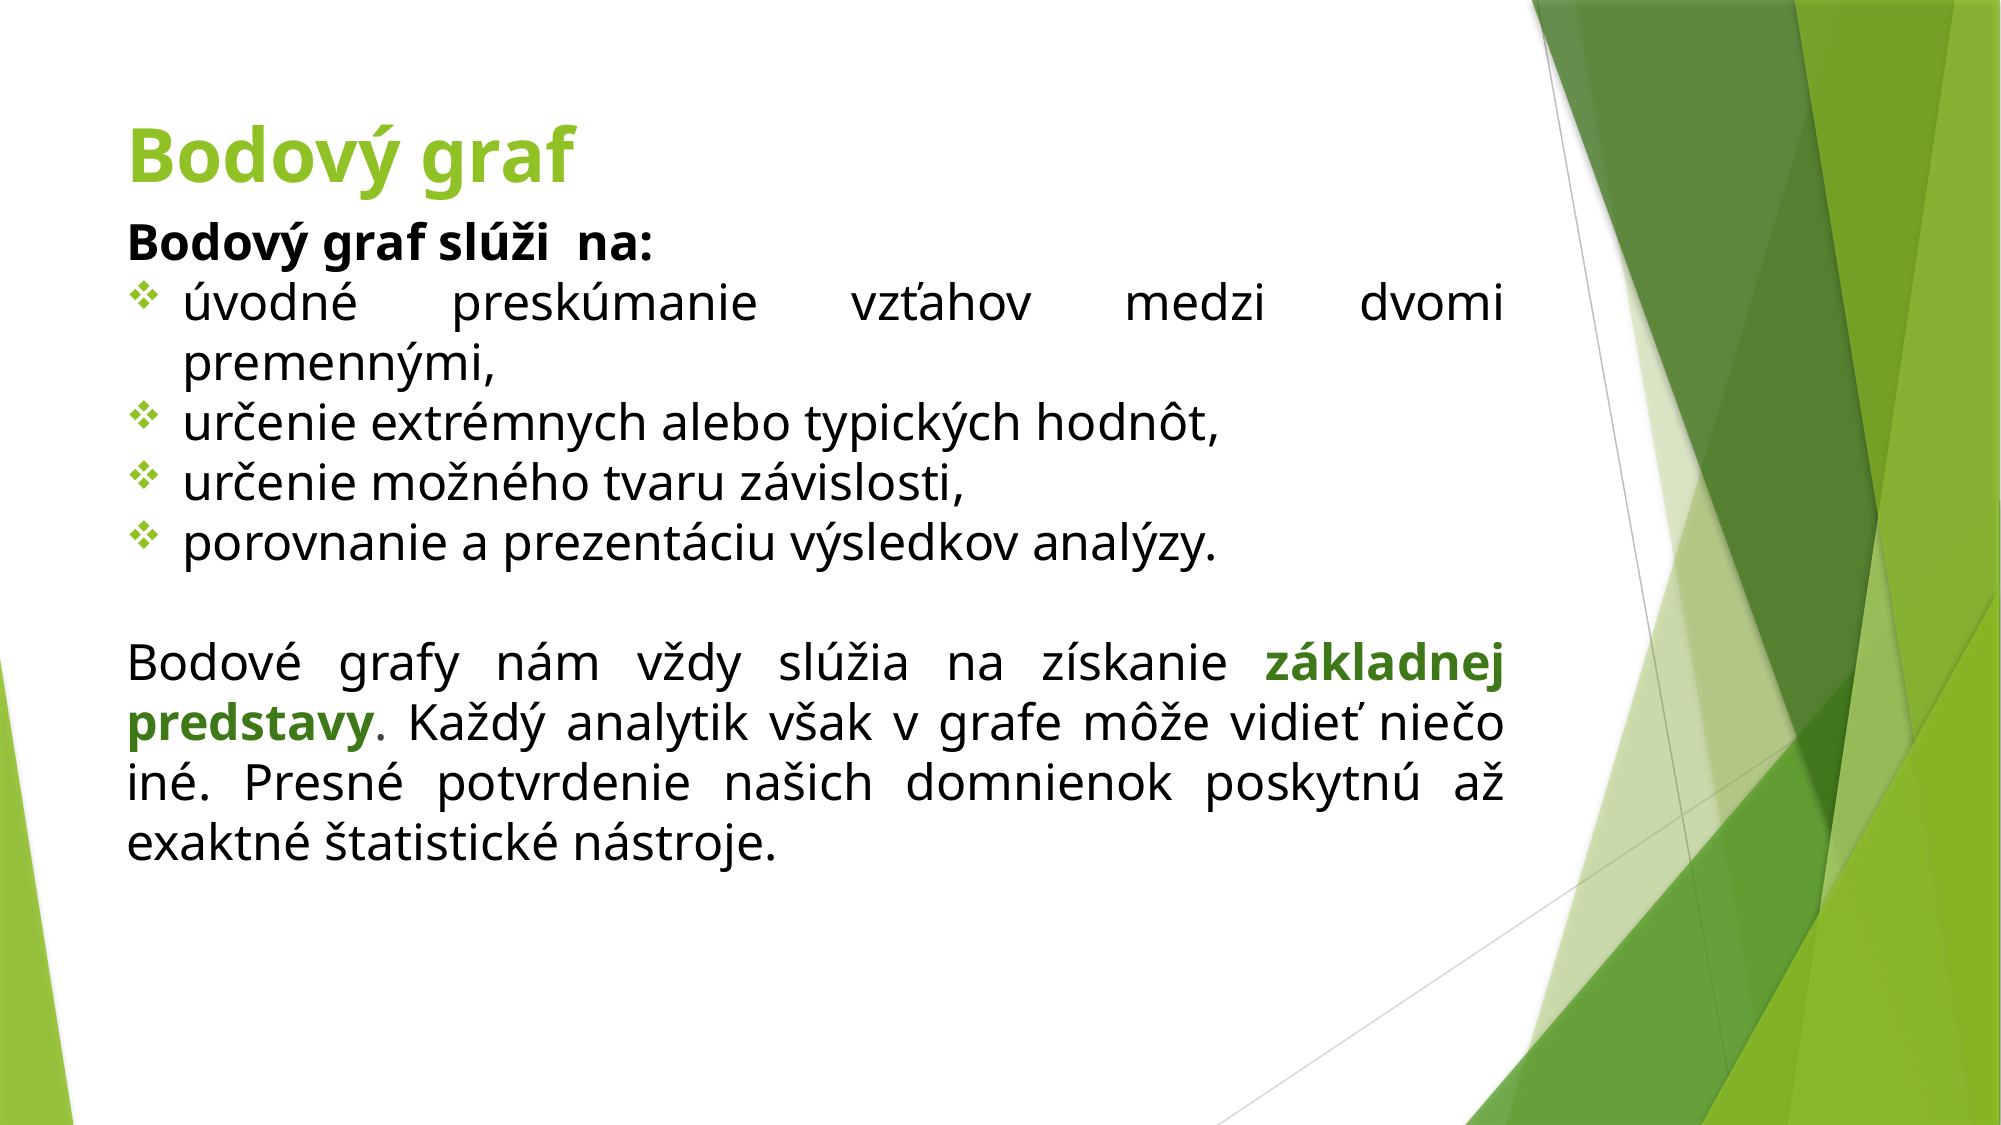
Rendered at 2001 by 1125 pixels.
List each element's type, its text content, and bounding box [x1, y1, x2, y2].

title Bodový graf [111, 99, 1522, 202]
list Bodový graf slúži na: úvodné preskúmanie vzťahov medzi dvomi premennými, určenie extrémnych alebo typických hodnôt, určenie možného tvaru závislosti, porovnanie a prezentáciu výsledkov analýzy. Bodové grafy nám vždy slúžia na získanie základnej predstavy. Každý analytik však v grafe môže vidieť niečo iné. Presné potvrdenie našich domnienok poskytnú až exaktné štatistické nástroje. [111, 202, 1522, 991]
